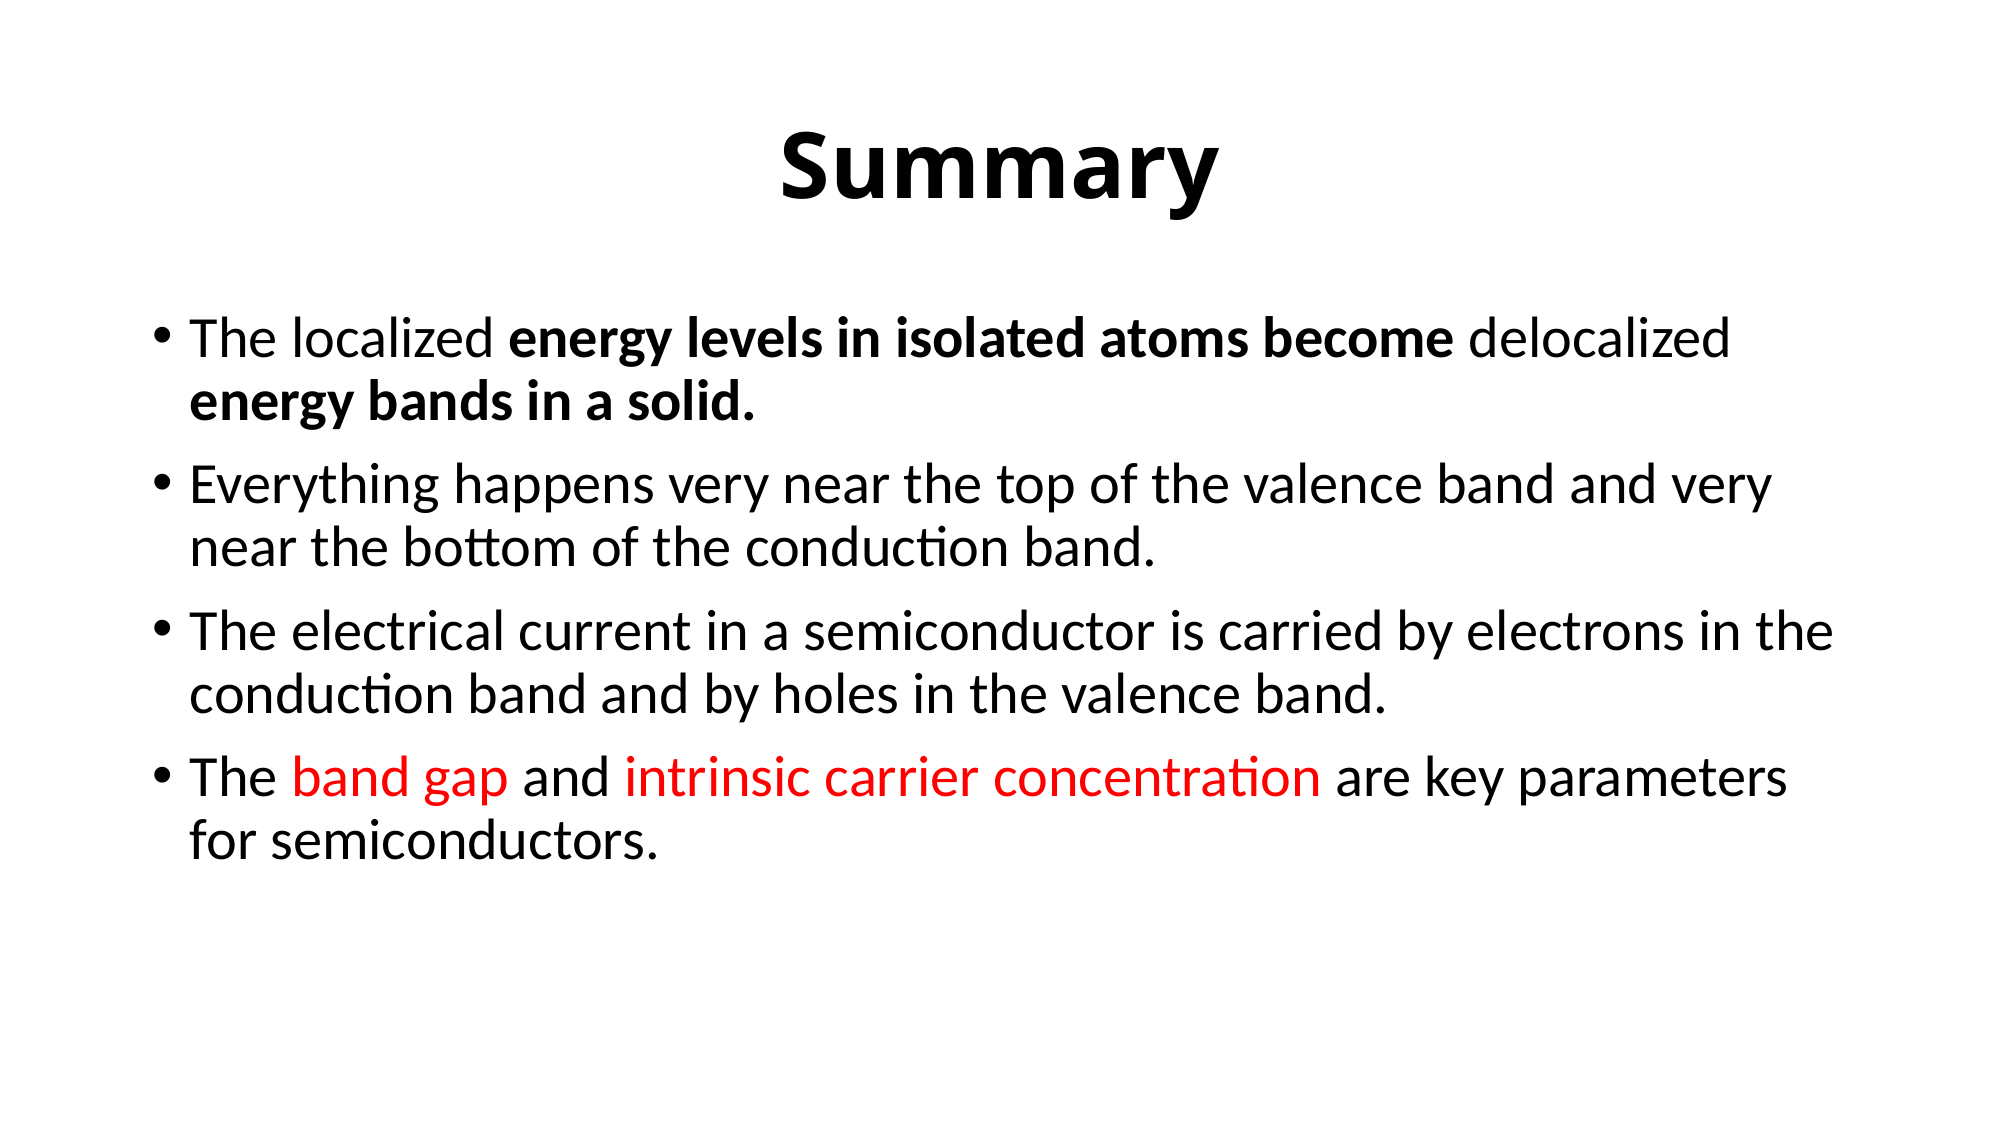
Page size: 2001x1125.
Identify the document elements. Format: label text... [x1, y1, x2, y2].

list The localized energy levels in isolated atoms become delocalized energy bands in a solid. Everything happens very near the top of the valence band and very near the bottom of the conduction band. The electrical current in a semiconductor is carried by electrons in the conduction band and by holes in the valence band. The band gap and intrinsic carrier concentration are key parameters for semiconductors. [137, 299, 1863, 1014]
title Summary [137, 59, 1863, 278]
